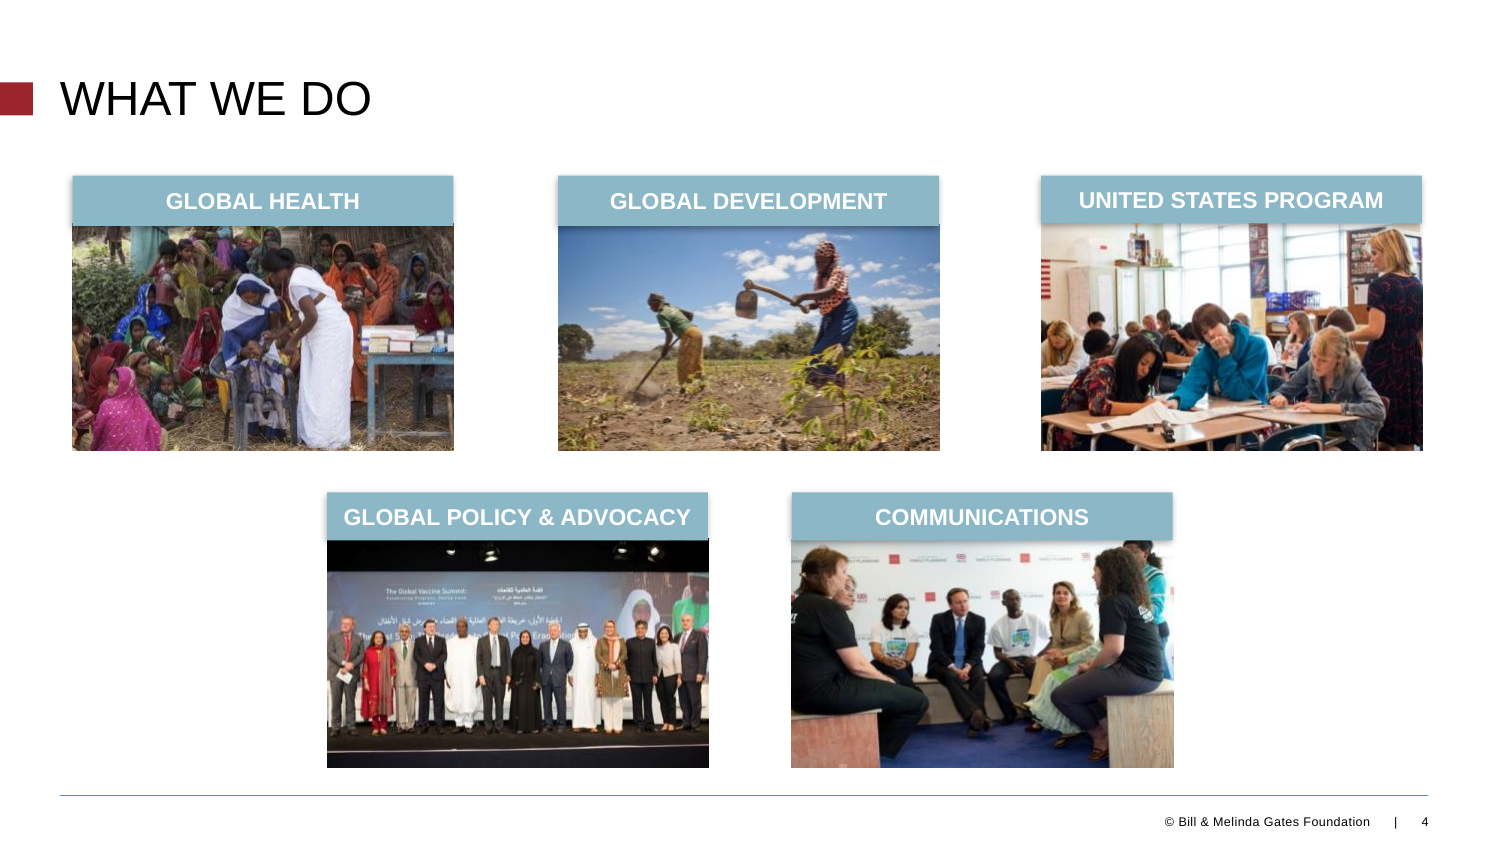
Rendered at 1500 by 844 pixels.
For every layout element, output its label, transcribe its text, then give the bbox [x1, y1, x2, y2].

slide_number 4 [1397, 803, 1429, 829]
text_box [72, 175, 454, 451]
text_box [1040, 175, 1423, 451]
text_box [326, 492, 709, 768]
title What we do [59, 77, 1427, 184]
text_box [791, 492, 1174, 793]
footer © Bill & Melinda Gates Foundation | [922, 803, 1397, 829]
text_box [557, 175, 940, 451]
